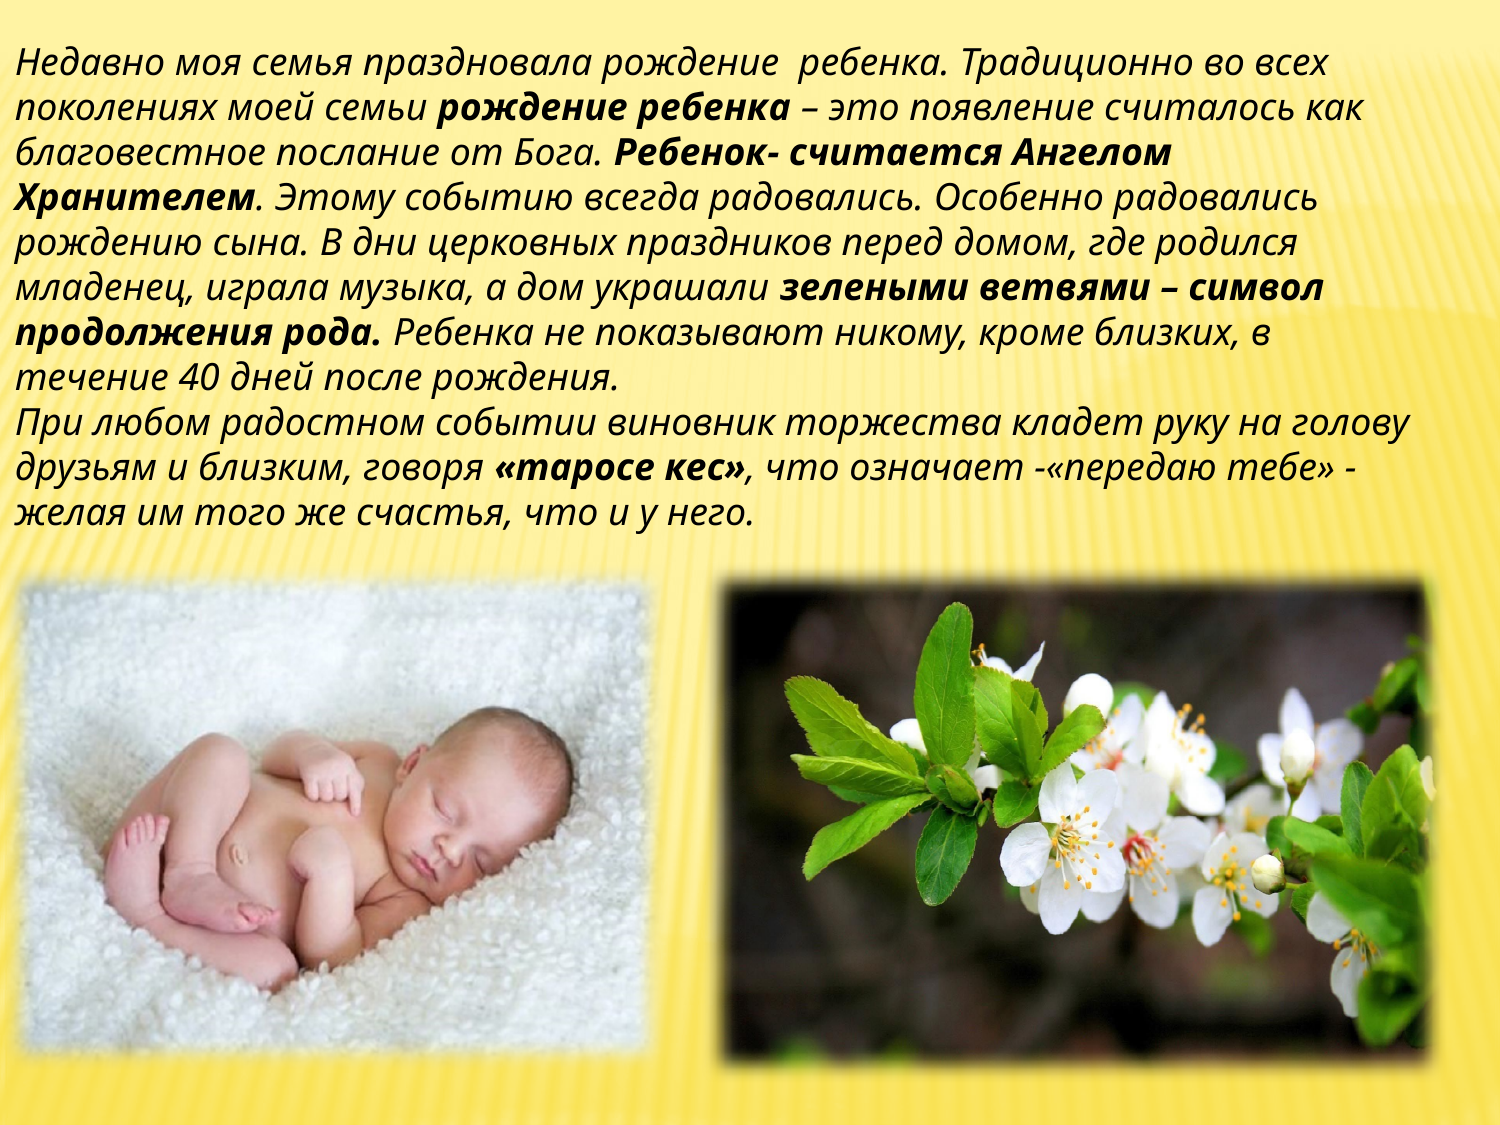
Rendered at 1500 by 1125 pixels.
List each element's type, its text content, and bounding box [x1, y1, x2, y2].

picture [0, 562, 668, 1071]
text_box Недавно моя семья праздновала рождение ребенка. Традиционно во всех поколениях моей семьи рождение ребенка – это появление считалось как благовестное послание от Бога. Ребенок- считается Ангелом Хранителем. Этому событию всегда радовались. Особенно радовались рождению сына. В дни церковных праздников перед домом, где родился младенец, играла музыка, а дом украшали зелеными ветвями – символ продолжения рода. Ребенка не показывают никому, кроме близких, в течение 40 дней после рождения. При любом радостном событии виновник торжества кладет руку на голову друзьям и близким, говоря «таросе кес», что означает -«передаю тебе» - желая им того же счастья, что и у него. [0, 30, 1436, 586]
picture [702, 562, 1448, 1083]
